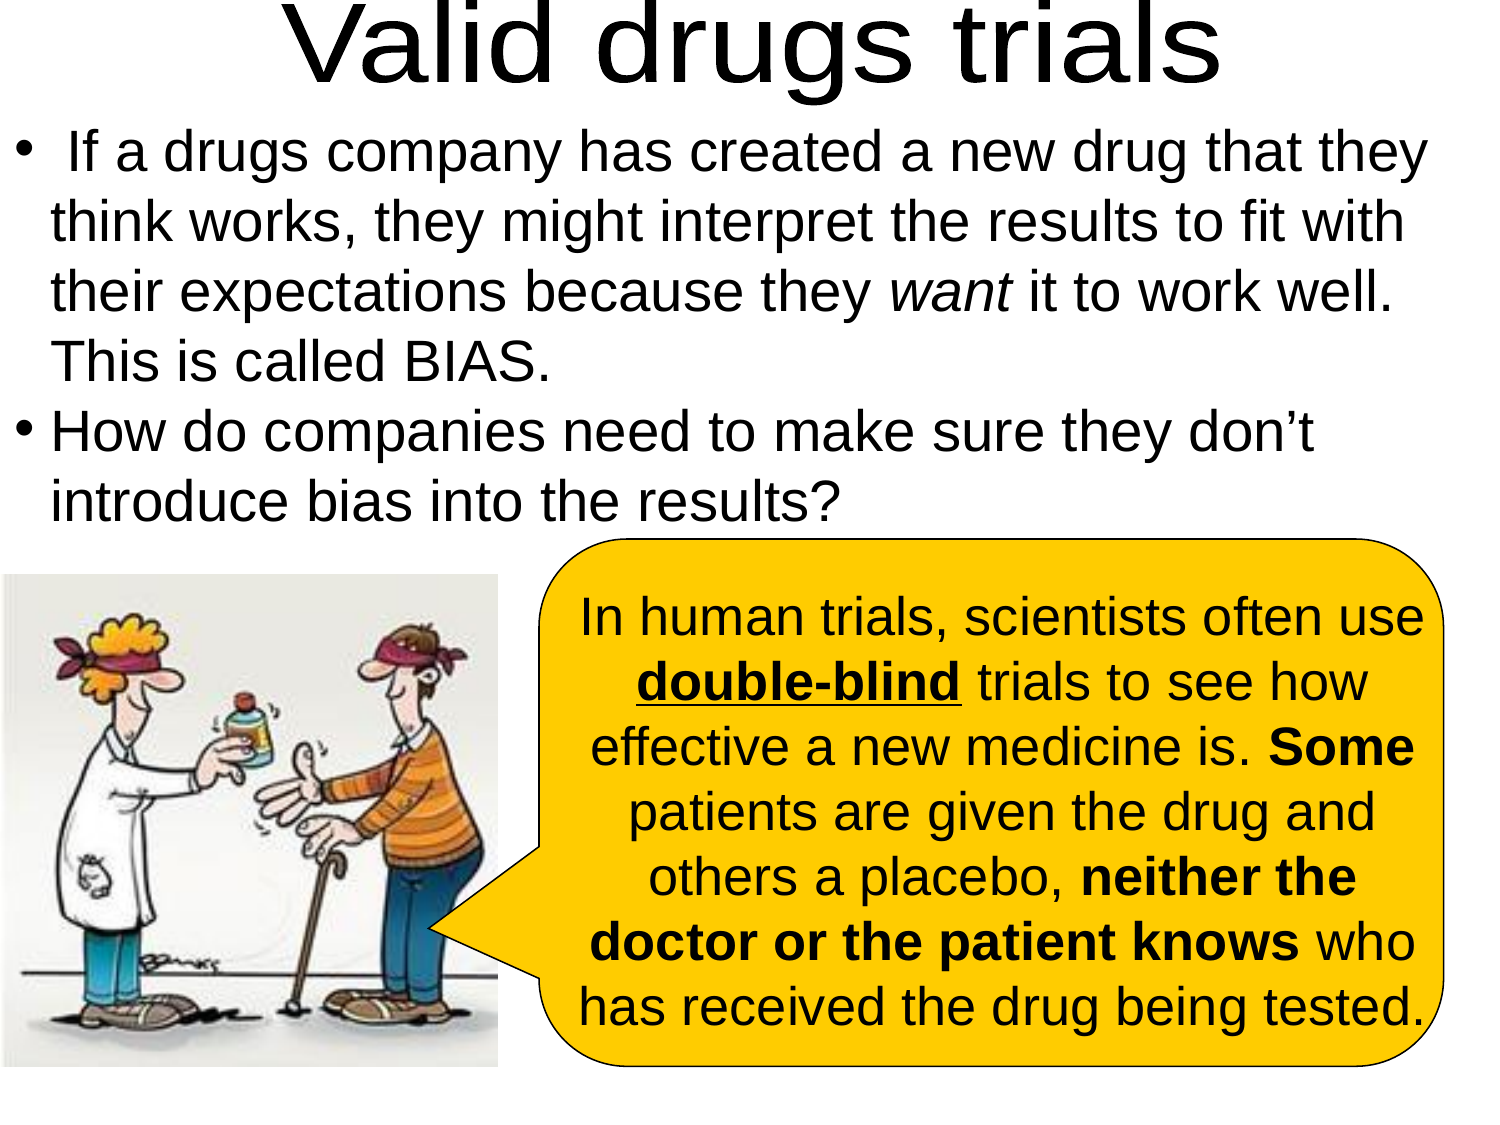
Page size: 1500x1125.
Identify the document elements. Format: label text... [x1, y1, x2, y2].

text_box If a drugs company has created a new drug that they think works, they might interpret the results to fit with their expectations because they want it to work well. This is called BIAS. How do companies need to make sure they don’t introduce bias into the results? [0, 105, 1500, 540]
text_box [538, 538, 1456, 1067]
picture [0, 573, 498, 1067]
